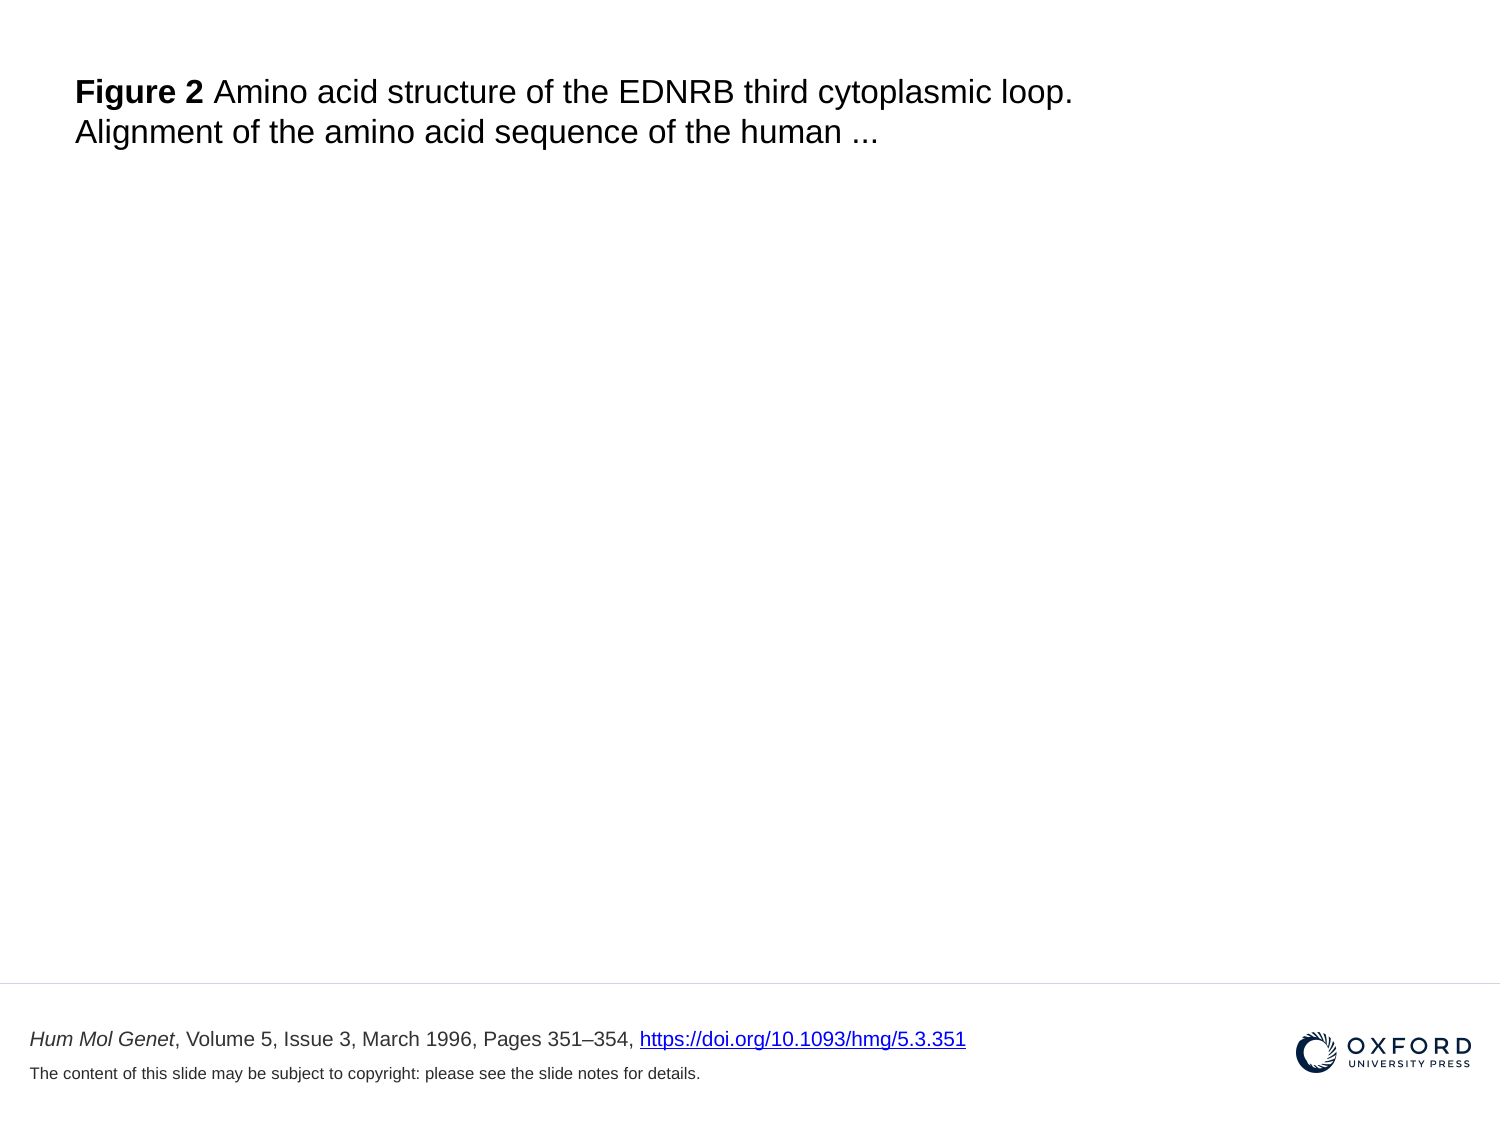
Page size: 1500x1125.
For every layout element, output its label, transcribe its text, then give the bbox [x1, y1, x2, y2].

title Figure 2 Amino acid structure of the EDNRB third cytoplasmic loop. Alignment of the amino acid sequence of the human ... [75, 69, 1078, 171]
footer Hum Mol Genet, Volume 5, Issue 3, March 1996, Pages 351–354, https://doi.org/10.1093/hmg/5.3.351 The content of this slide may be subject to copyright: please see the slide notes for details. [0, 983, 1260, 1125]
picture [1296, 1032, 1471, 1073]
